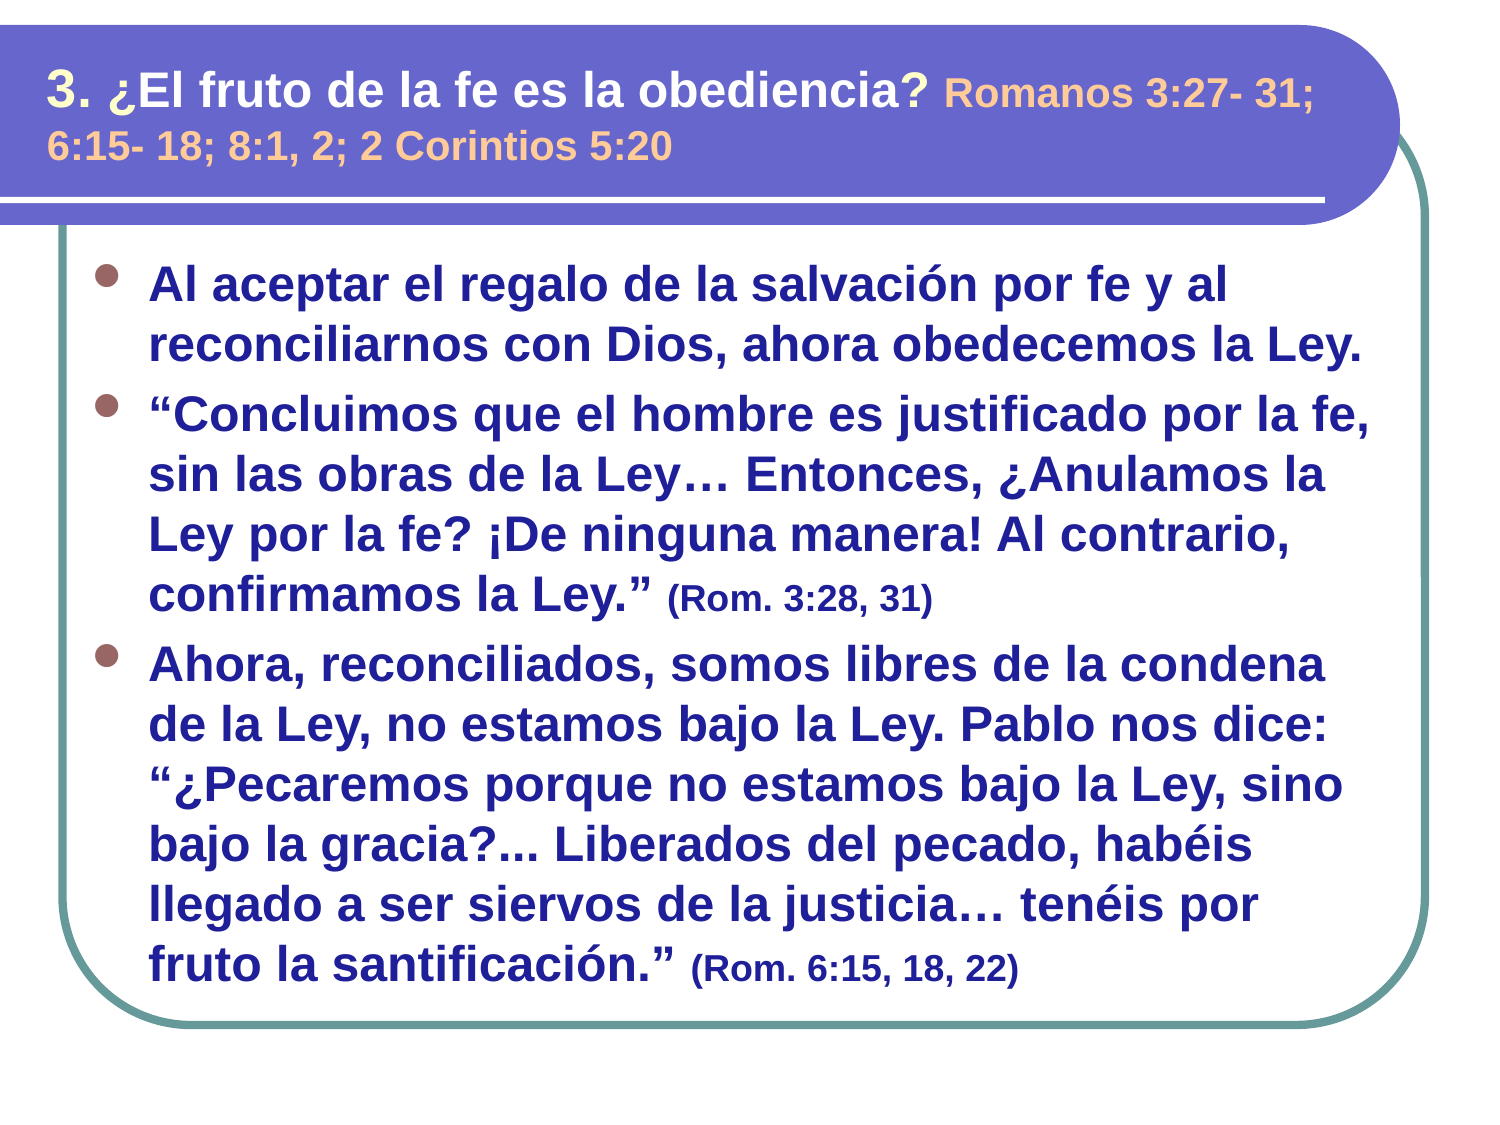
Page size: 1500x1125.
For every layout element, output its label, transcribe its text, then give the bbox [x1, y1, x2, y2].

text_box 3. ¿El fruto de la fe es la obediencia? Romanos 3:27- 31; 6:15- 18; 8:1, 2; 2 Corintios 5:20 [32, 46, 1347, 197]
list Al aceptar el regalo de la salvación por fe y al reconciliarnos con Dios, ahora obedecemos la Ley. “Concluimos que el hombre es justificado por la fe, sin las obras de la Ley… Entonces, ¿Anulamos la Ley por la fe? ¡De ninguna manera! Al contrario, confirmamos la Ley.” (Rom. 3:28, 31) Ahora, reconciliados, somos libres de la condena de la Ley, no estamos bajo la Ley. Pablo nos dice: “¿Pecaremos porque no estamos bajo la Ley, sino bajo la gracia?... Liberados del pecado, habéis llegado a ser siervos de la justicia… tenéis por fruto la santificación.” (Rom. 6:15, 18, 22) [76, 243, 1392, 969]
